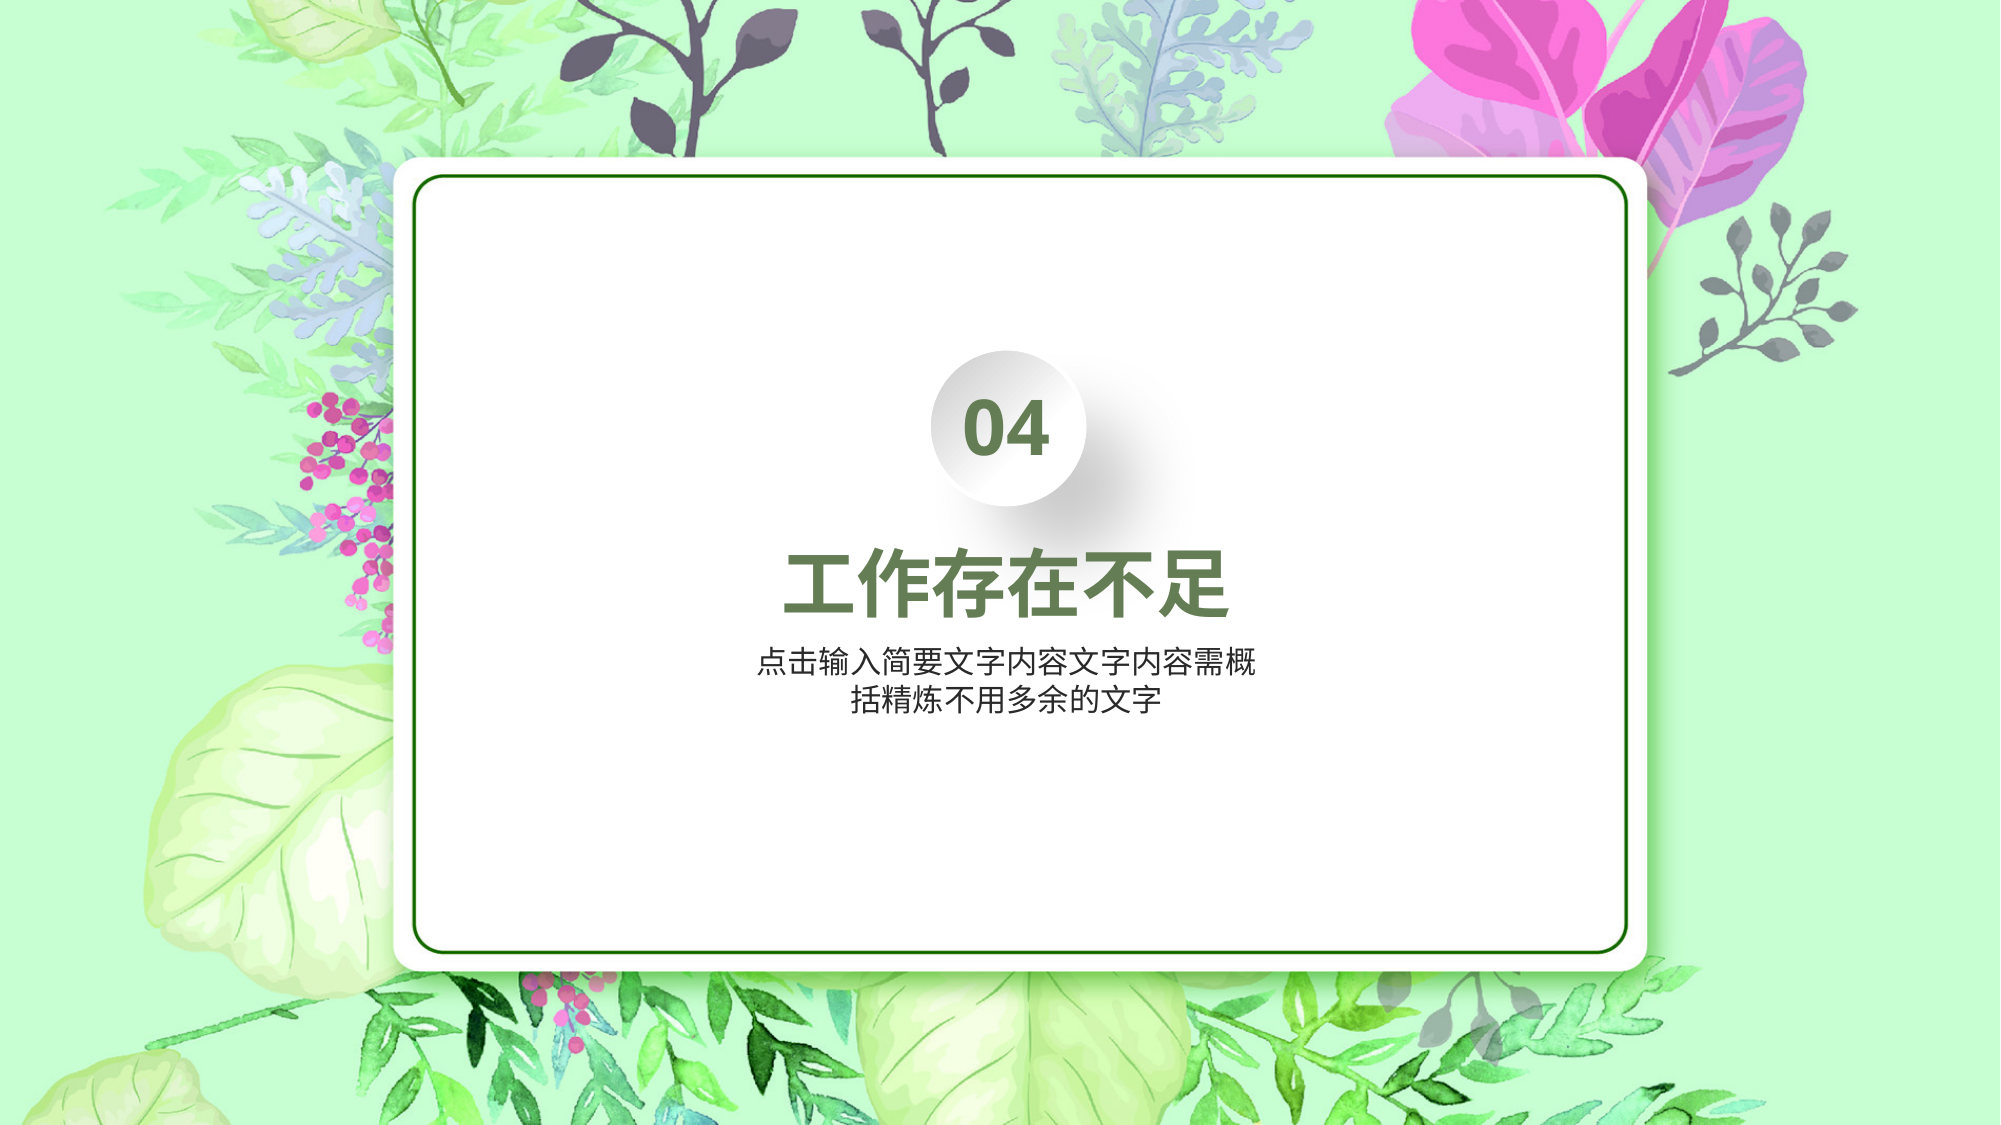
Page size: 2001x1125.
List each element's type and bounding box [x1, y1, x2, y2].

picture [0, 0, 2001, 1125]
text_box [735, 529, 1278, 728]
text_box [918, 348, 1095, 505]
